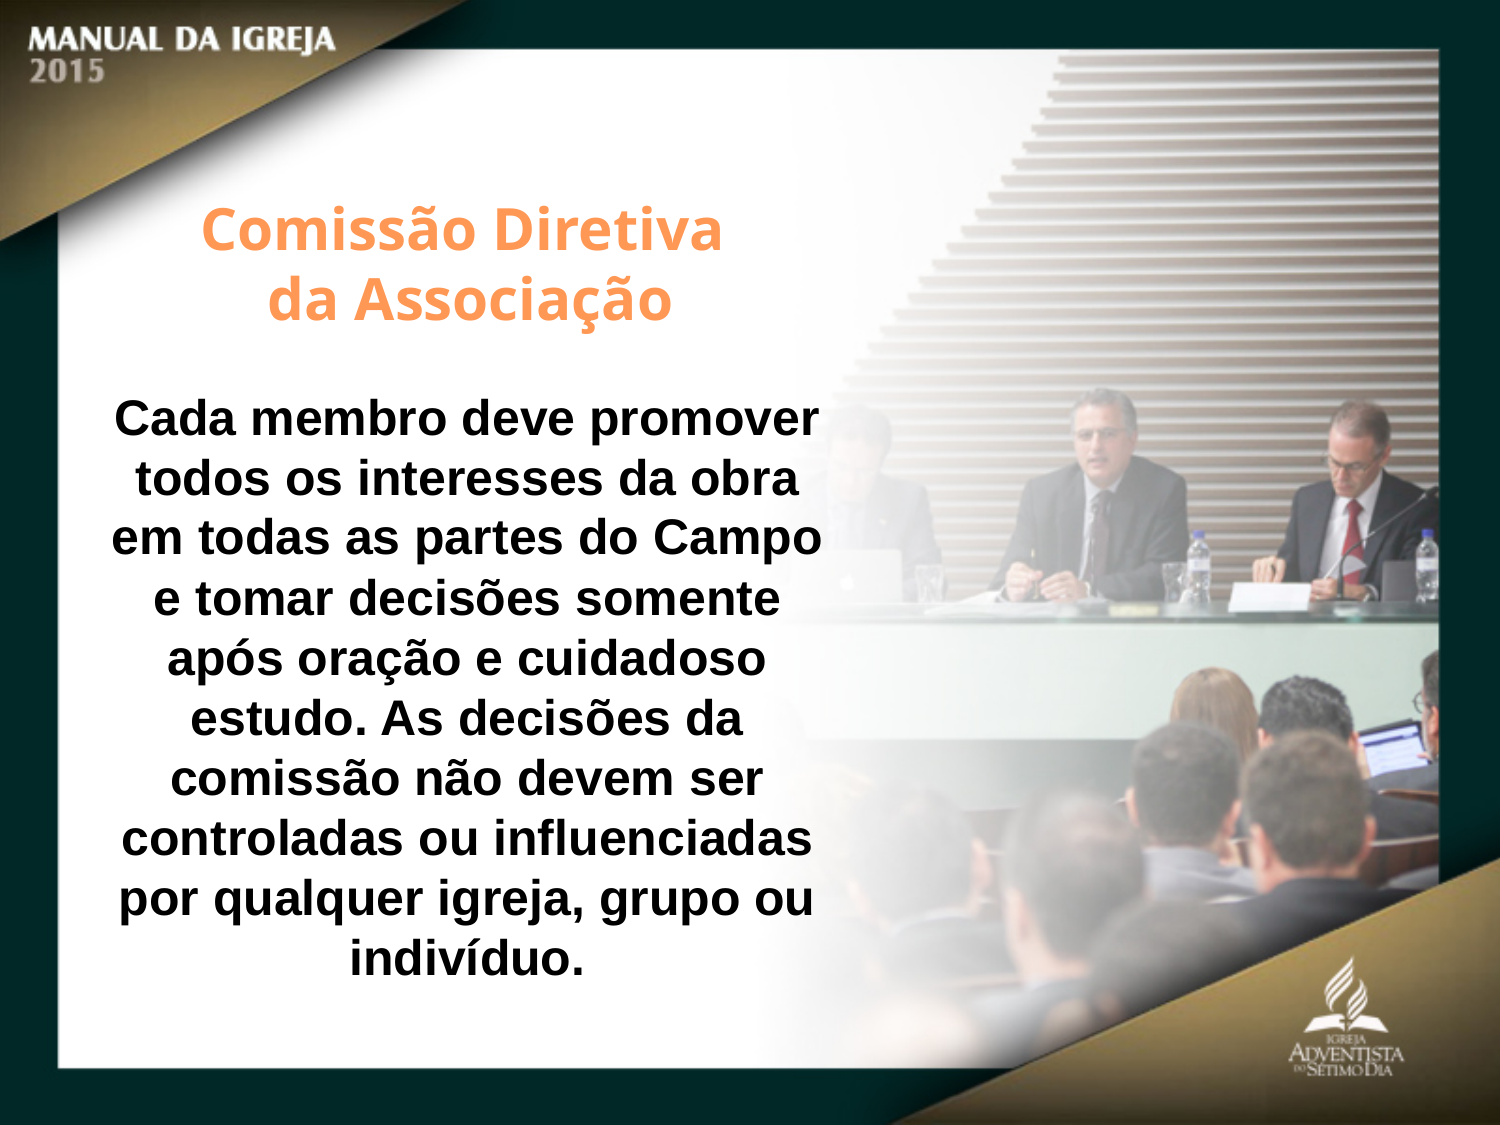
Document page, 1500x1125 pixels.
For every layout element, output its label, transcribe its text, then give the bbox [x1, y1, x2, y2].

text_box Cada membro deve promover todos os interesses da obra em todas as partes do Campo e tomar decisões somente após oração e cuidadoso estudo. As decisões da comissão não devem ser controladas ou influenciadas por qualquer igreja, grupo ou indivíduo. [77, 377, 858, 993]
text_box Comissão Diretiva da Associação [33, 184, 908, 340]
picture [0, 0, 1500, 1125]
